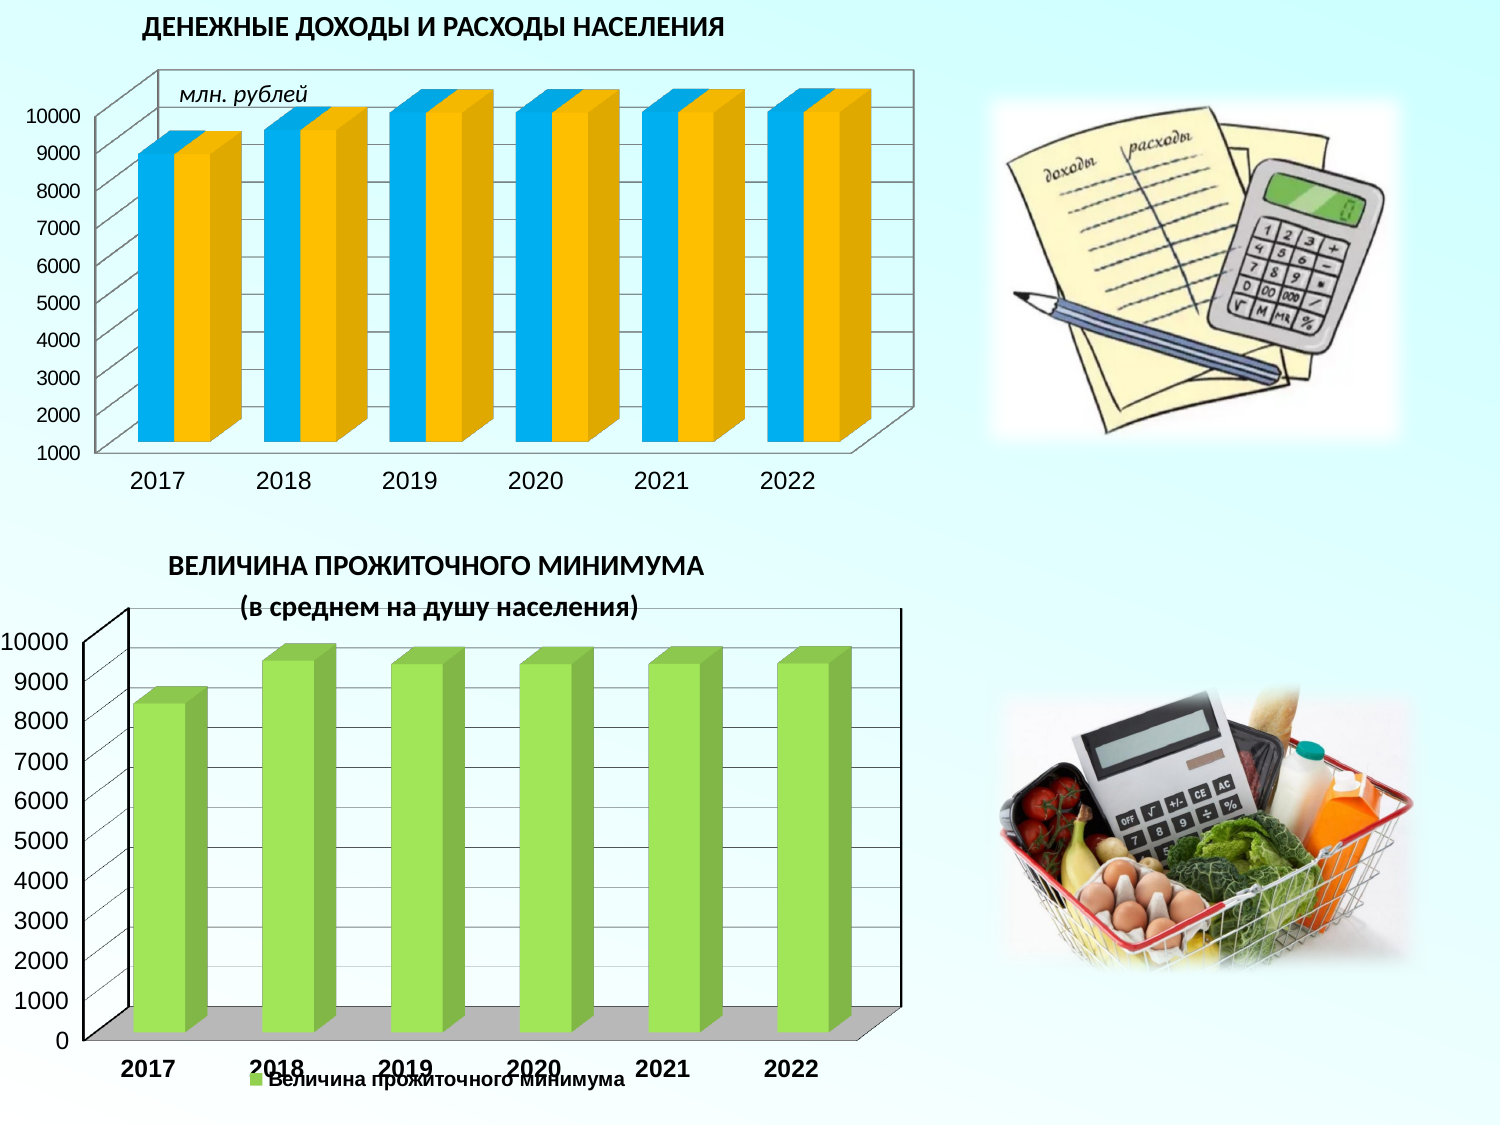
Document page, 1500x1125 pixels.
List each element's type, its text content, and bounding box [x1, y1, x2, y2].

chart [0, 34, 927, 551]
chart [0, 560, 903, 1125]
picture [972, 81, 1419, 460]
picture [984, 679, 1430, 977]
text_box ДЕНЕЖНЫЕ ДОХОДЫ И РАСХОДЫ НАСЕЛЕНИЯ [0, 0, 868, 33]
